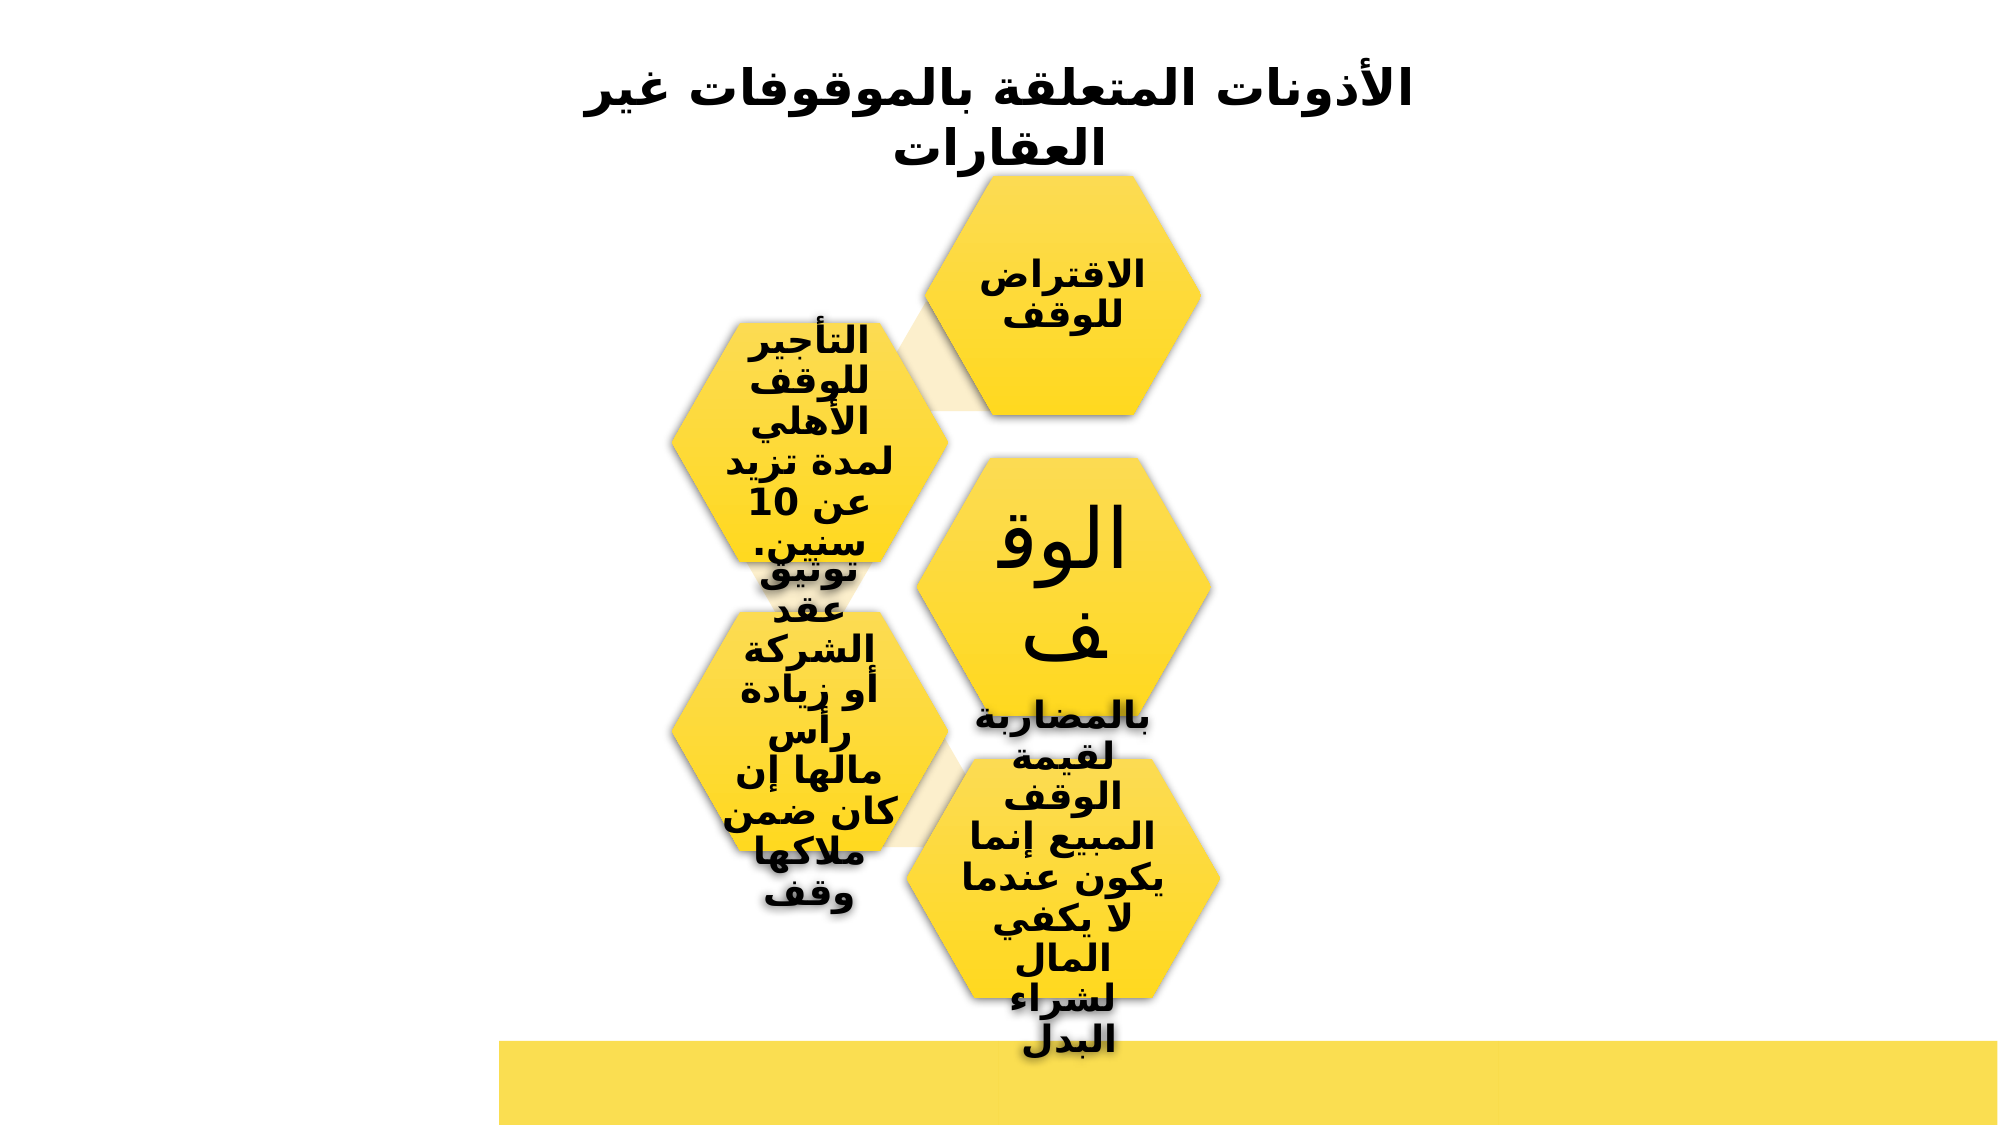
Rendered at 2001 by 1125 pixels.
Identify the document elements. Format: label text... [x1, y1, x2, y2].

text_box [498, 1040, 998, 1125]
text_box [998, 1040, 1499, 1125]
text_box [1499, 1040, 1998, 1125]
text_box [145, 176, 1747, 998]
text_box الأذونات المتعلقة بالموقوفات غير العقارات [499, 48, 1501, 176]
